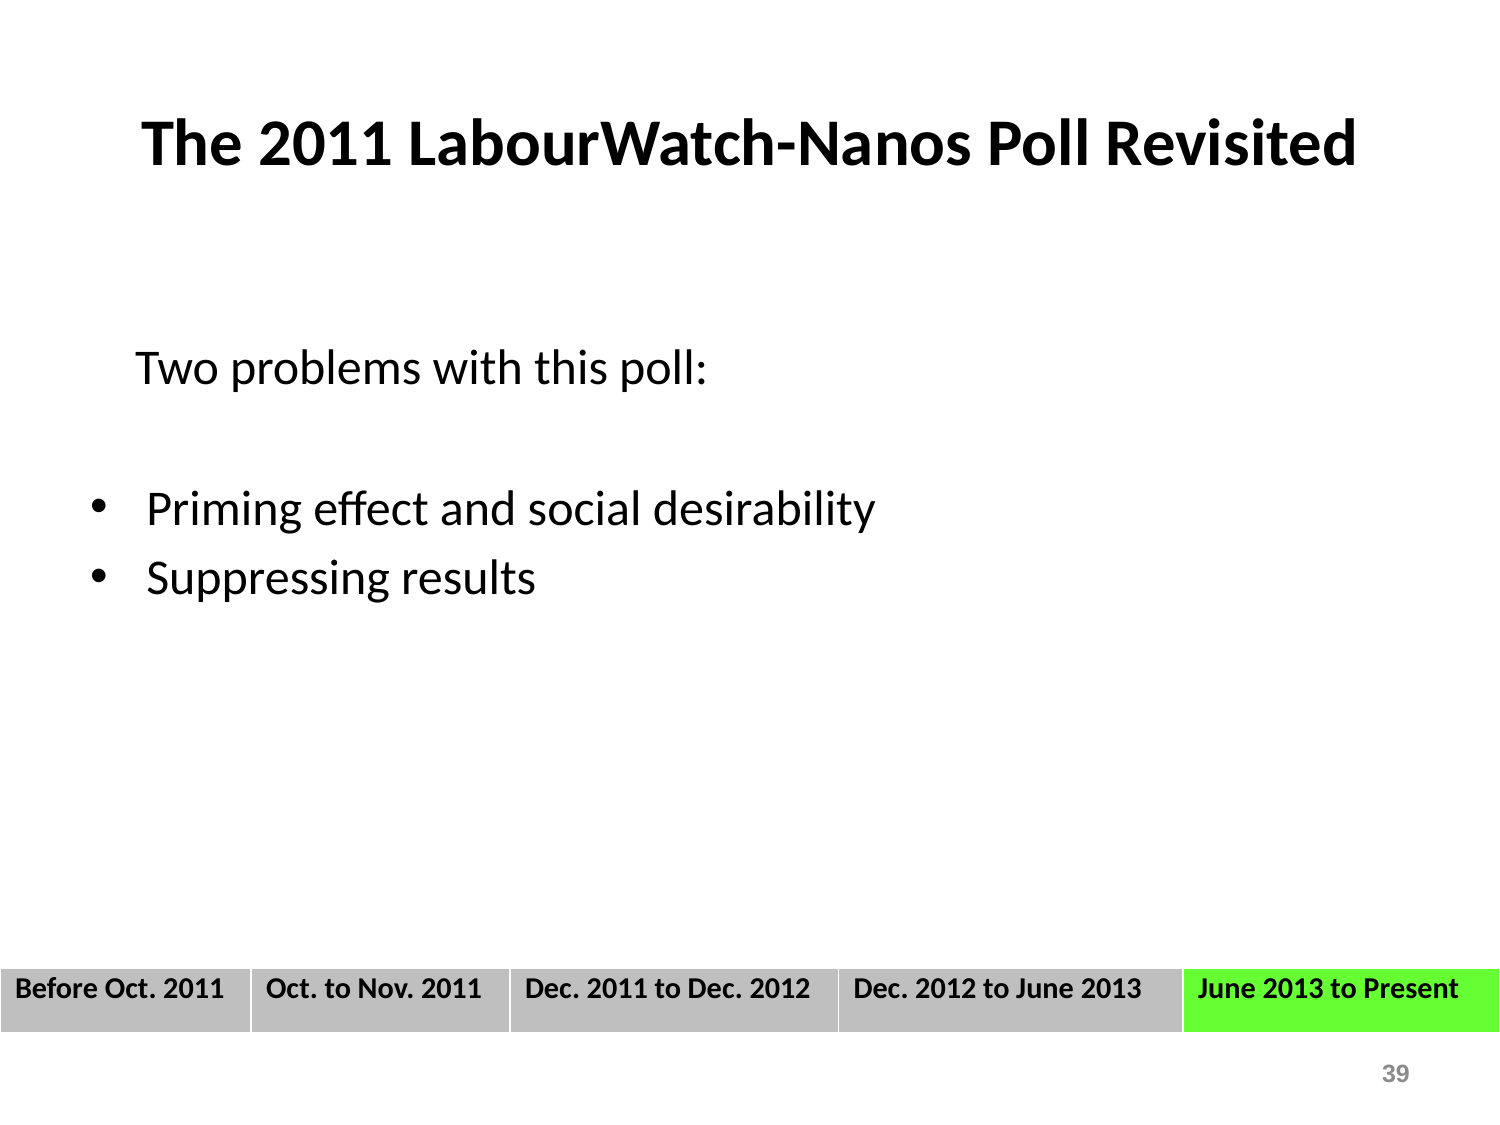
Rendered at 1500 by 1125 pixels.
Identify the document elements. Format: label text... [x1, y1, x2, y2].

title The 2011 LabourWatch-Nanos Poll Revisited [75, 45, 1425, 233]
list Two problems with this poll: Priming effect and social desirability Suppressing results [75, 262, 1425, 967]
table_header Before Oct. 2011 [1, 969, 250, 1032]
slide_number 39 [1074, 1042, 1425, 1103]
table_header Oct. to Nov. 2011 [252, 969, 509, 1032]
table_header Dec. 2011 to Dec. 2012 [511, 969, 838, 1032]
table_header Dec. 2012 to June 2013 [839, 969, 1182, 1032]
table_header June 2013 to Present [1184, 969, 1499, 1032]
